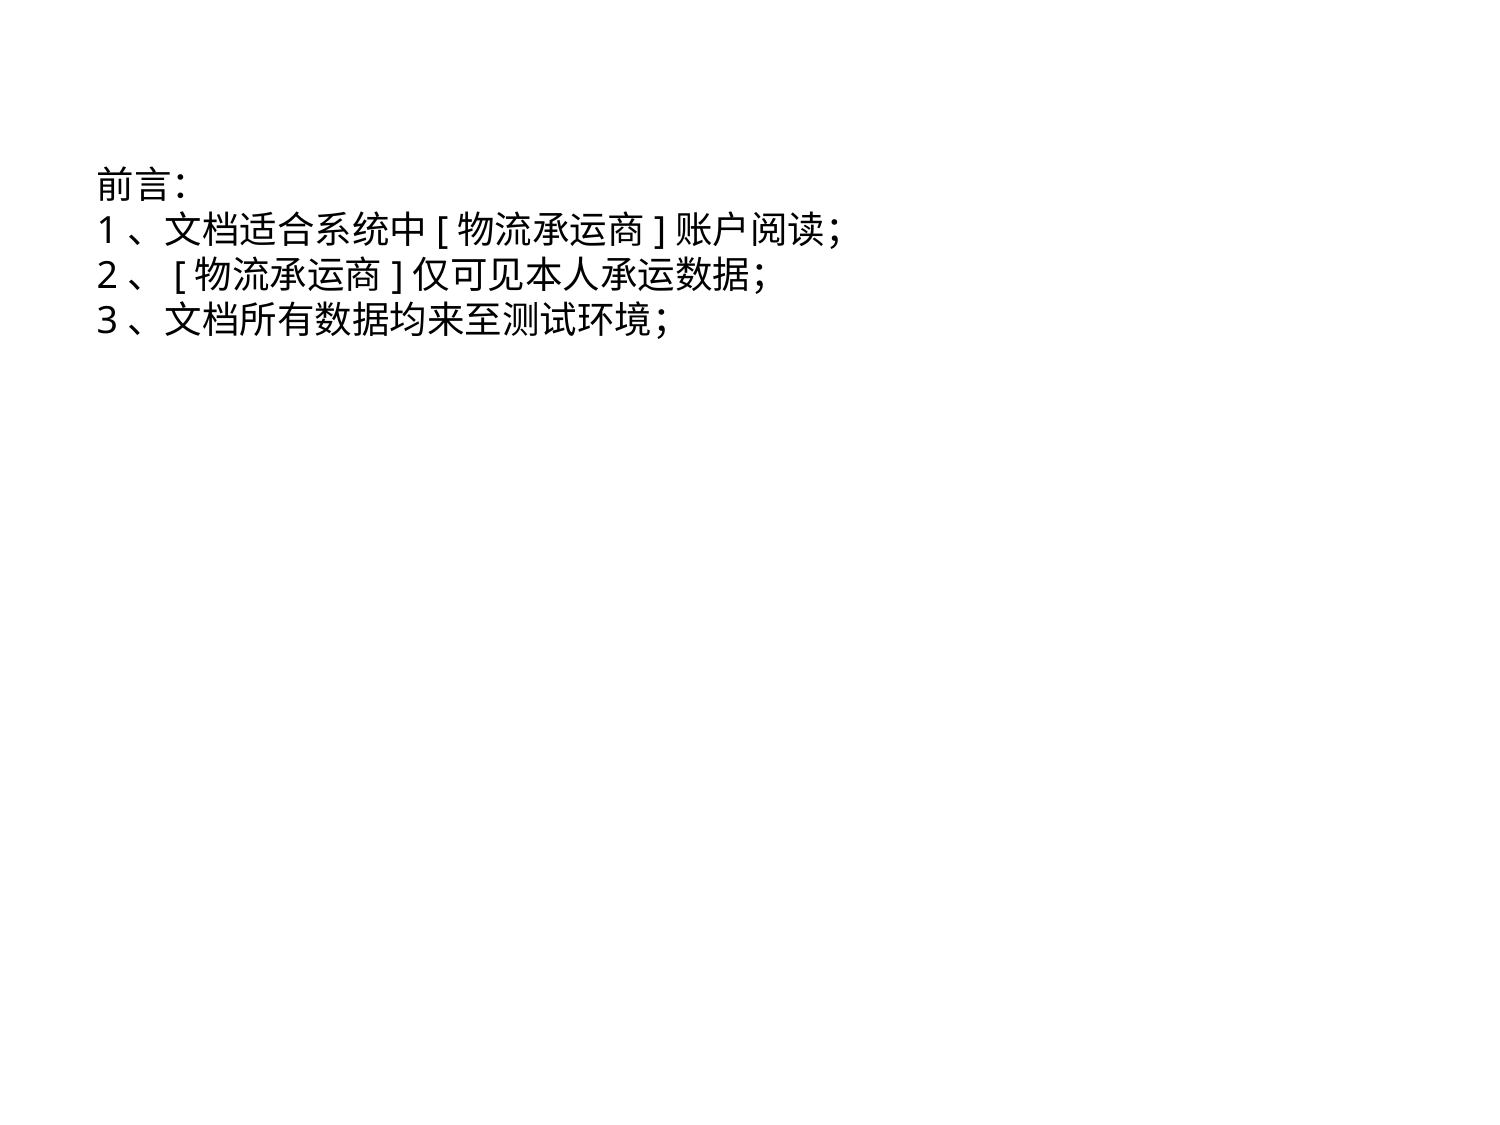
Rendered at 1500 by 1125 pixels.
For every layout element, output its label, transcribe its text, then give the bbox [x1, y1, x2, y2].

text_box 前言： 1、文档适合系统中[物流承运商]账户阅读； 2、[物流承运商]仅可见本人承运数据； 3、文档所有数据均来至测试环境； [81, 153, 1418, 349]
